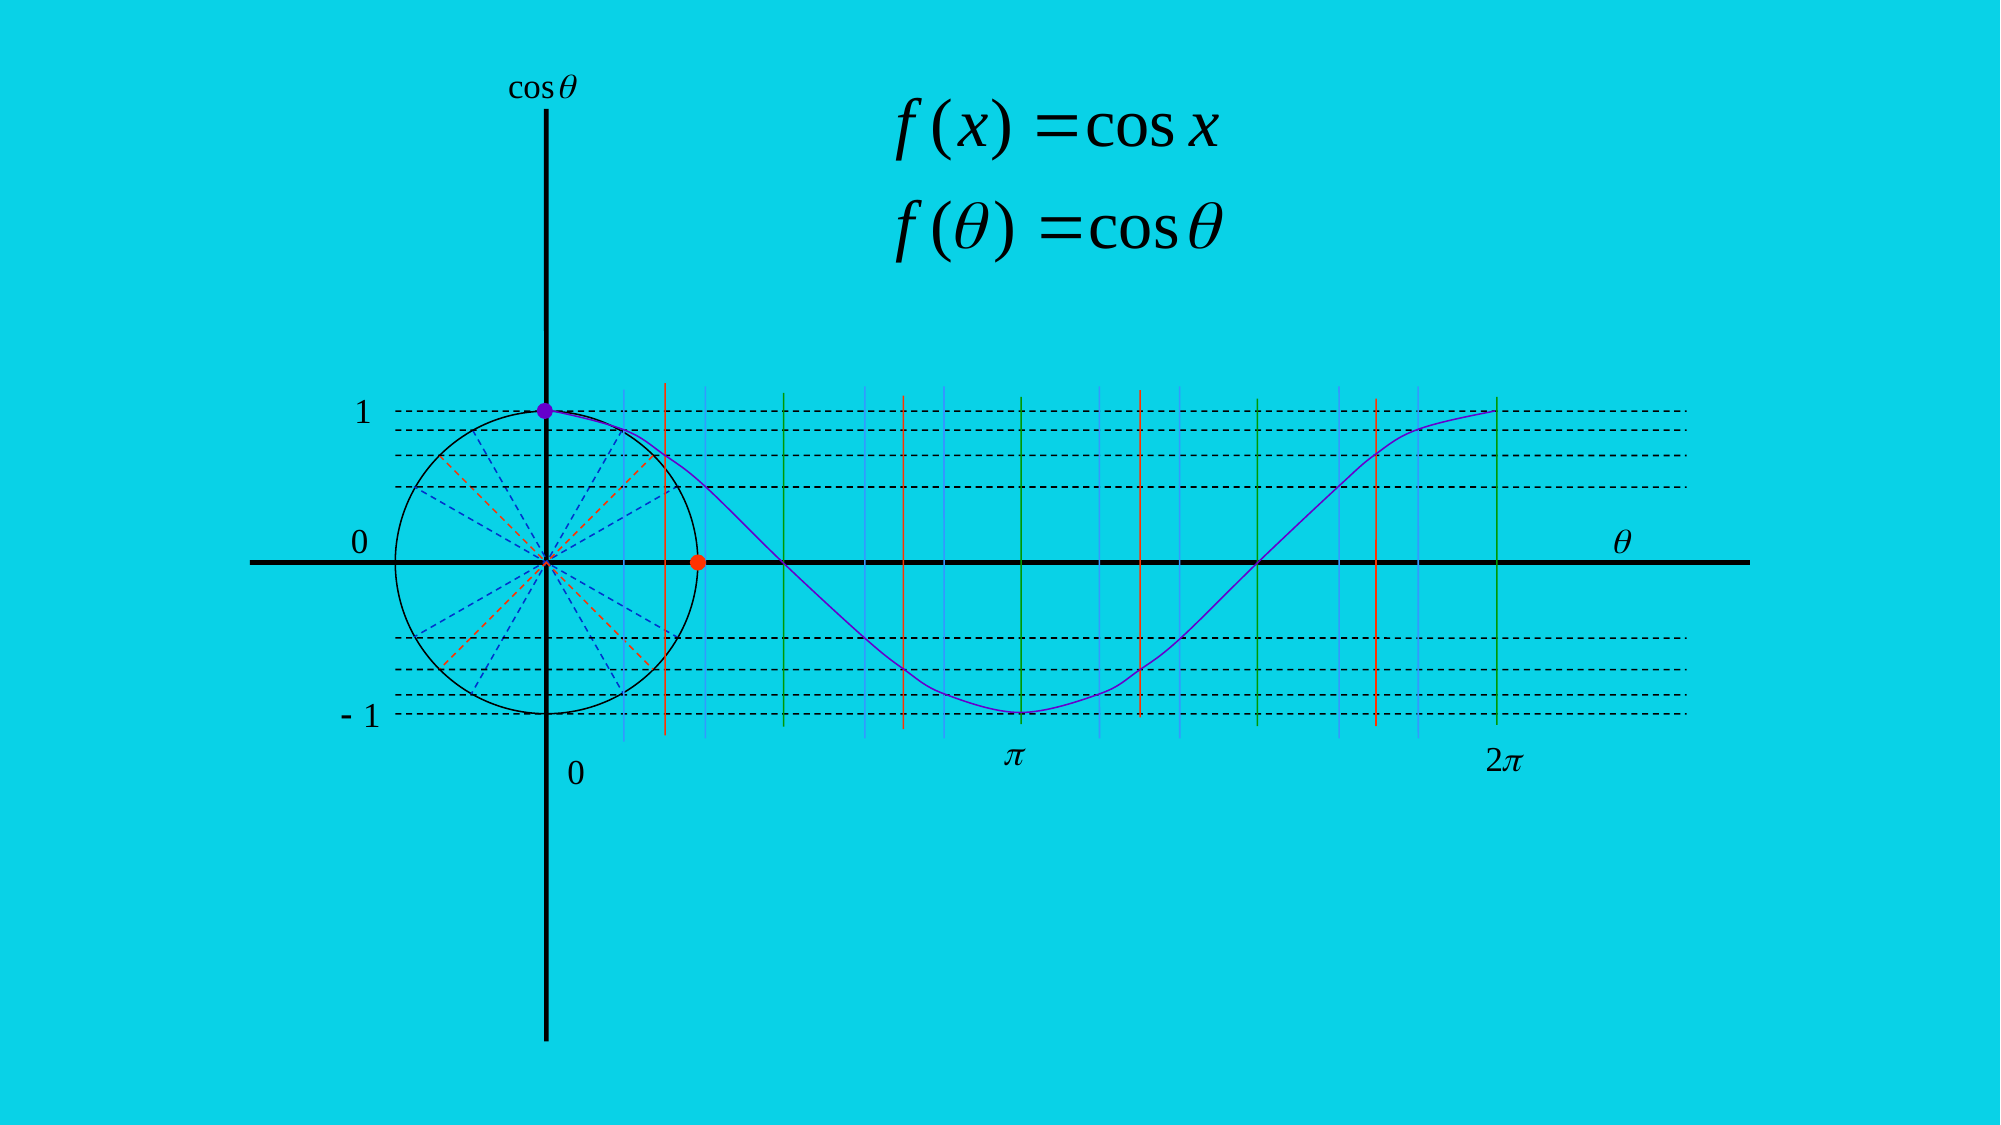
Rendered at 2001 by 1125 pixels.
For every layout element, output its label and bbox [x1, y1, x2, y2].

text_box [395, 563, 546, 714]
text_box [503, 66, 586, 108]
text_box [690, 555, 706, 570]
text_box [345, 521, 376, 563]
text_box [537, 403, 552, 419]
text_box [666, 469, 698, 562]
text_box [545, 409, 1496, 713]
text_box [624, 563, 665, 693]
text_box [1608, 521, 1638, 563]
text_box [871, 83, 1237, 279]
text_box [562, 751, 592, 794]
text_box [666, 563, 698, 656]
text_box [624, 432, 665, 562]
text_box [395, 411, 546, 562]
text_box [547, 563, 623, 714]
text_box [547, 412, 623, 562]
text_box [999, 741, 1033, 775]
text_box [335, 694, 383, 734]
text_box [1480, 739, 1533, 781]
text_box [352, 391, 374, 430]
